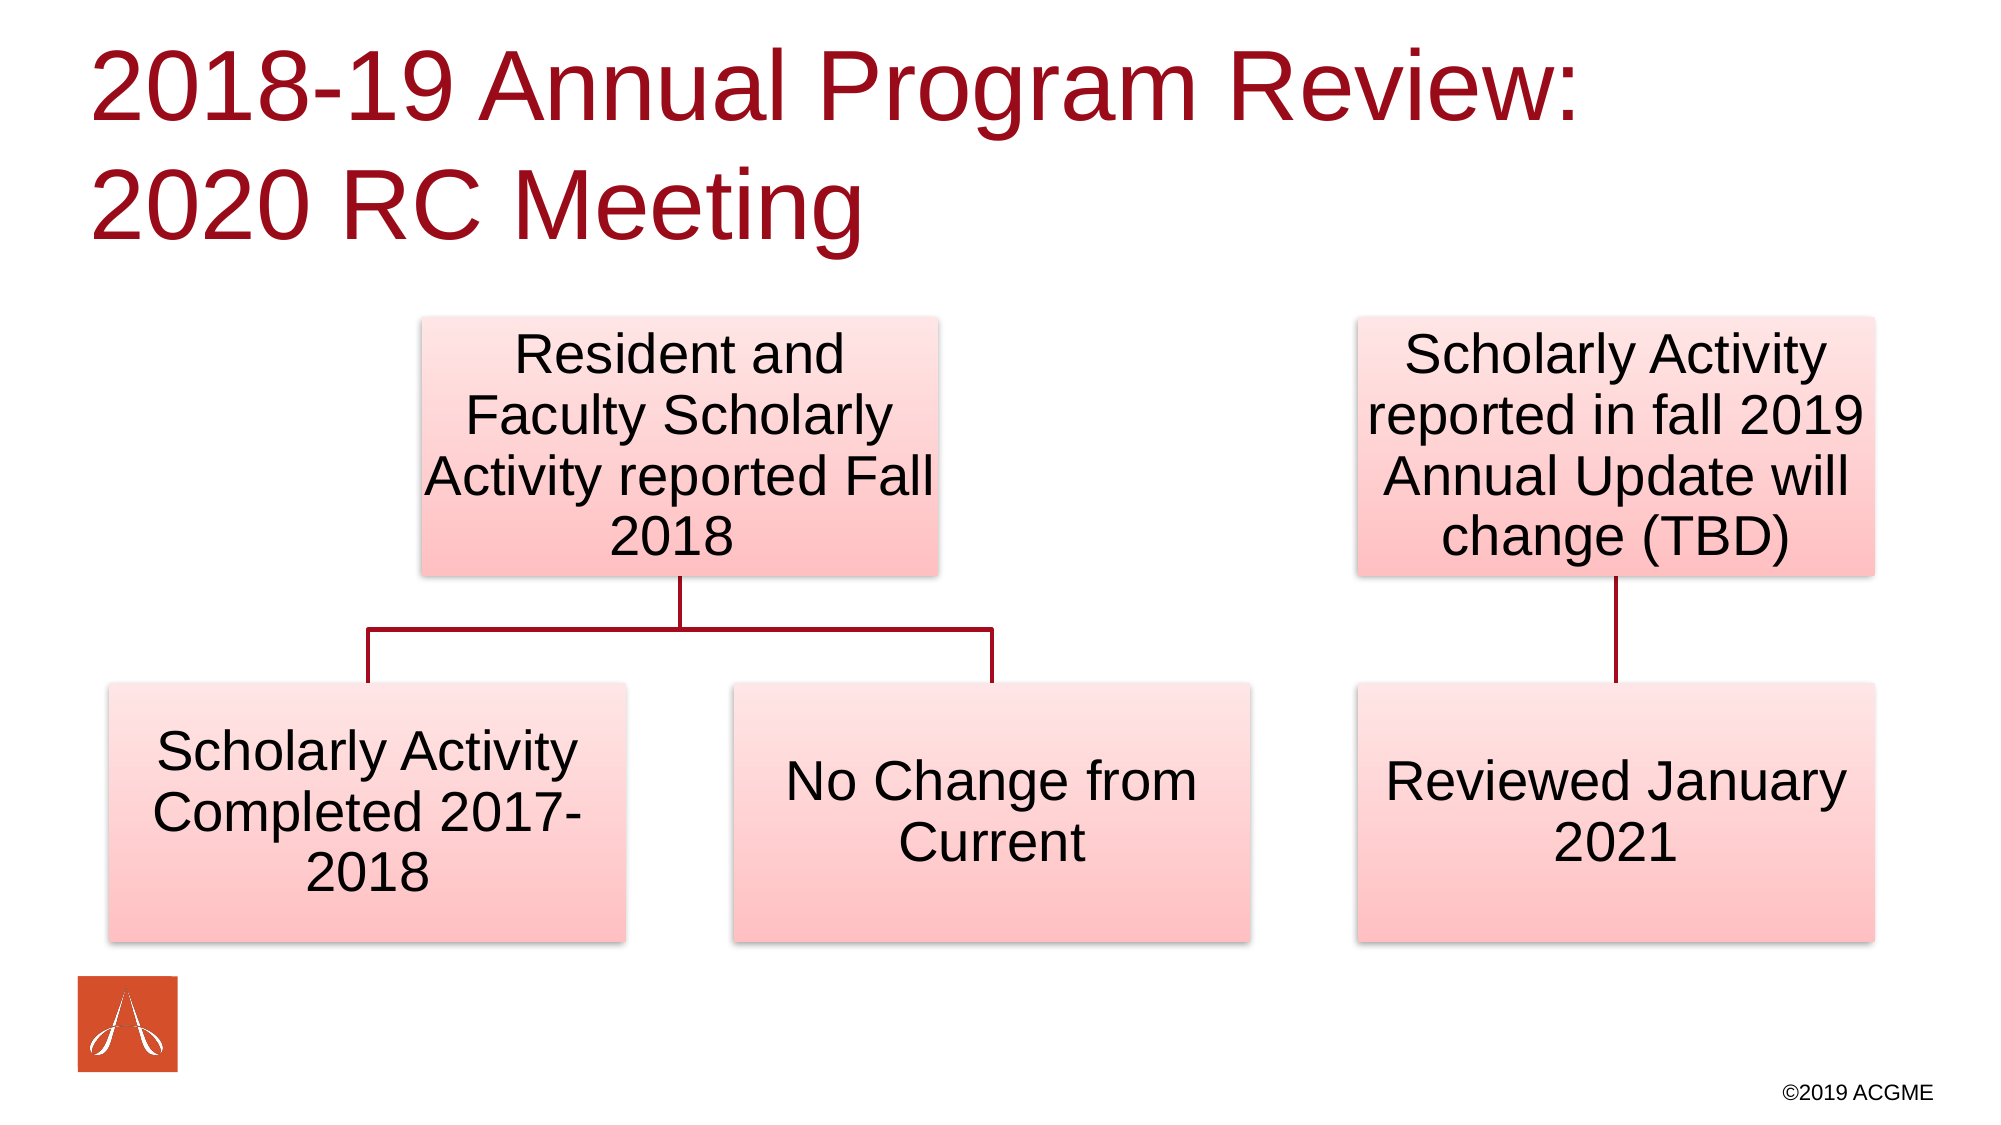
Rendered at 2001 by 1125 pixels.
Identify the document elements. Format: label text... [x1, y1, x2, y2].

picture [87, 983, 166, 1057]
text_box 2018-19 Annual Program Review: 2020 RC Meeting [74, 12, 2000, 201]
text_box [109, 228, 1875, 1031]
